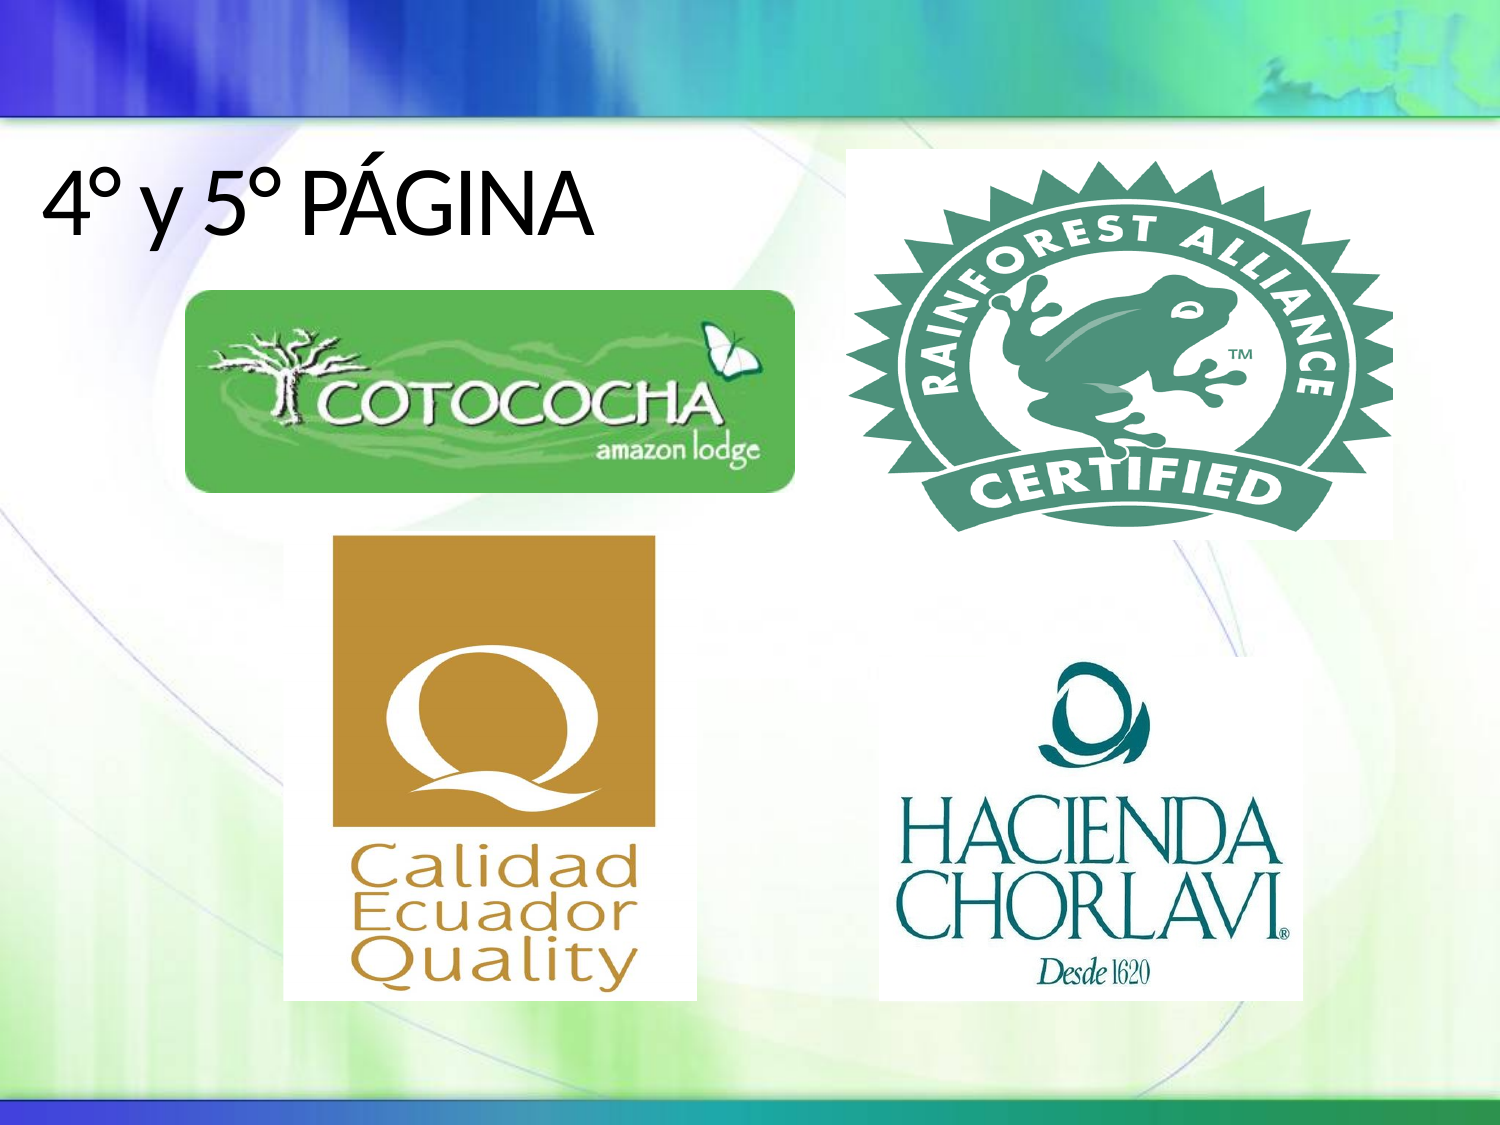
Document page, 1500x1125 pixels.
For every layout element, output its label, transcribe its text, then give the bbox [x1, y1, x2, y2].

title 4° y 5° PÁGINA [41, 149, 632, 268]
picture [0, 0, 1500, 1125]
